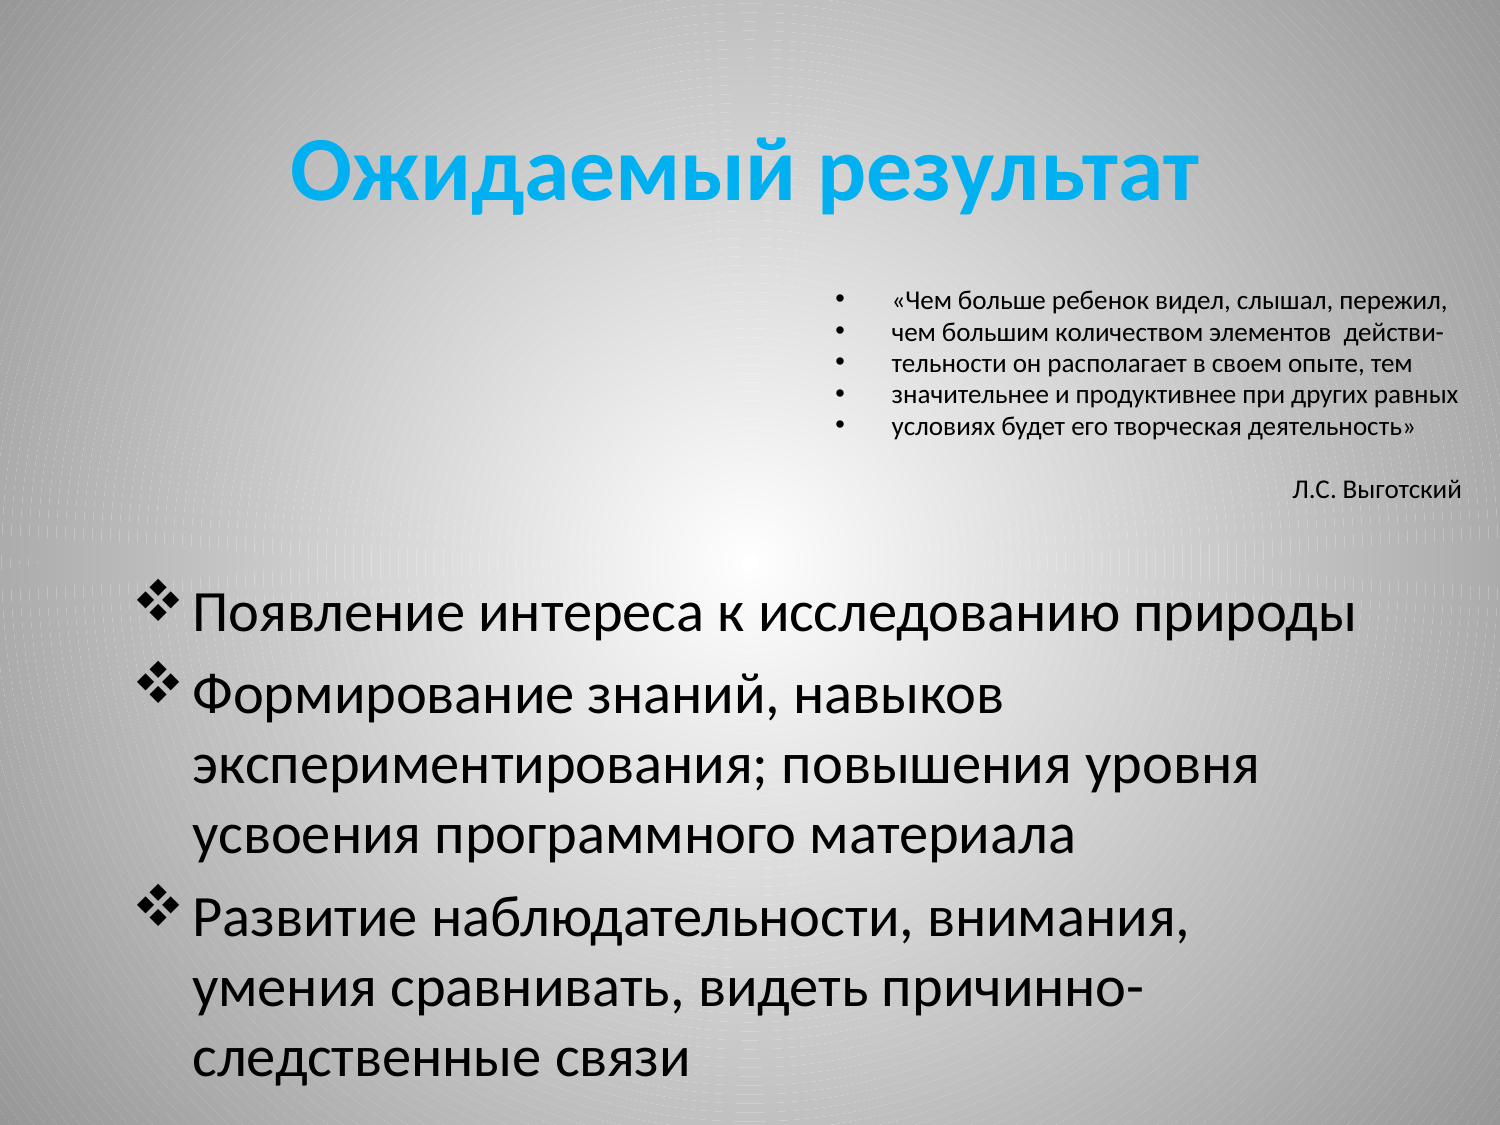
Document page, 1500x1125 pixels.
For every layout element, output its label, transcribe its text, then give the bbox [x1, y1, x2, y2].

title Ожидаемый результат [70, 70, 1421, 259]
list «Чем больше ребенок видел, слышал, пережил, чем большим количеством элементов действи- тельности он располагает в своем опыте, тем значительнее и продуктивнее при других равных условиях будет его творческая деятельность» Л.С. Выготский [820, 281, 1484, 540]
list Появление интереса к исследованию природы Формирование знаний, навыков экспериментирования; повышения уровня усвоения программного материала Развитие наблюдательности, внимания, умения сравнивать, видеть причинно- следственные связи [116, 565, 1379, 1125]
